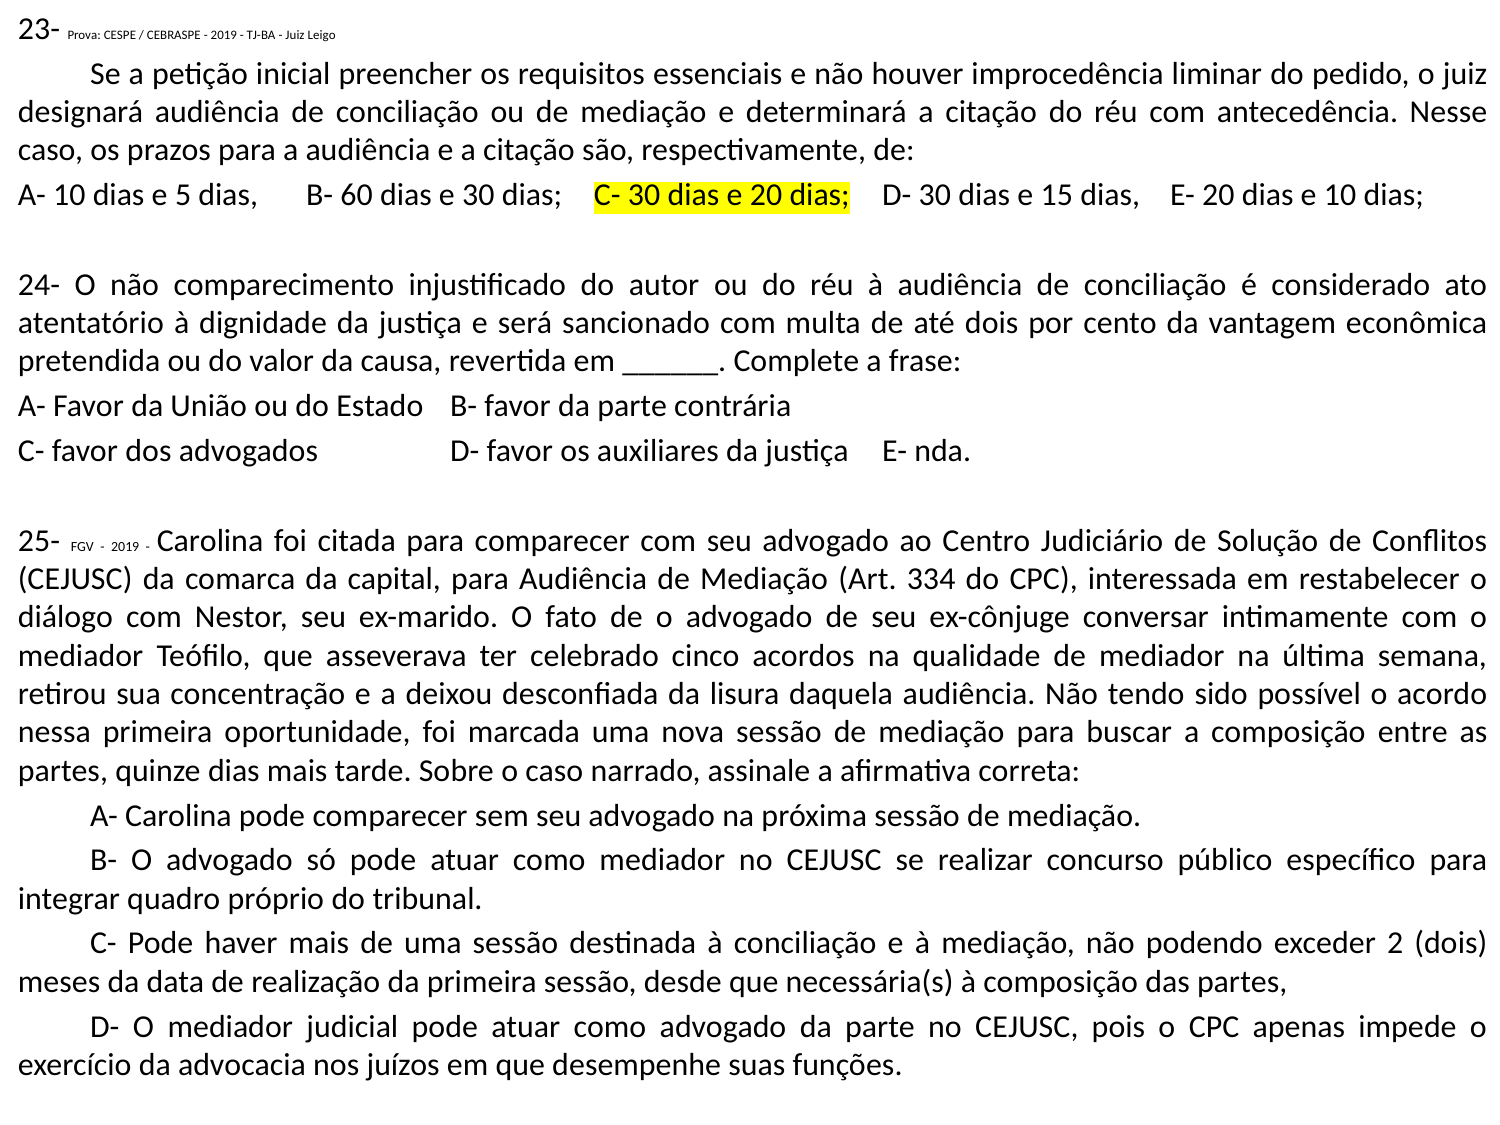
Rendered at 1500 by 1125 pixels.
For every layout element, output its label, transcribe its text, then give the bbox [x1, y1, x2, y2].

text_box 23- Prova: CESPE / CEBRASPE - 2019 - TJ-BA - Juiz Leigo Se a petição inicial preencher os requisitos essenciais e não houver improcedência liminar do pedido, o juiz designará audiência de conciliação ou de mediação e determinará a citação do réu com antecedência. Nesse caso, os prazos para a audiência e a citação são, respectivamente, de: A- 10 dias e 5 dias, B- 60 dias e 30 dias; C- 30 dias e 20 dias; D- 30 dias e 15 dias, E- 20 dias e 10 dias; 24- O não comparecimento injustificado do autor ou do réu à audiência de conciliação é considerado ato atentatório à dignidade da justiça e será sancionado com multa de até dois por cento da vantagem econômica pretendida ou do valor da causa, revertida em ______. Complete a frase: A- Favor da União ou do Estado B- favor da parte contrária C- favor dos advogados D- favor os auxiliares da justiça E- nda. 25- FGV - 2019 - Carolina foi citada para comparecer com seu advogado ao Centro Judiciário de Solução de Conflitos (CEJUSC) da comarca da capital, para Audiência de Mediação (Art. 334 do CPC), interessada em restabelecer o diálogo com Nestor, seu ex-marido. O fato de o advogado de seu ex-cônjuge conversar intimamente com o mediador Teófilo, que asseverava ter celebrado cinco acordos na qualidade de mediador na última semana, retirou sua concentração e a deixou desconfiada da lisura daquela audiência. Não tendo sido possível o acordo nessa primeira oportunidade, foi marcada uma nova sessão de mediação para buscar a composição entre as partes, quinze dias mais tarde. Sobre o caso narrado, assinale a afirmativa correta: A- Carolina pode comparecer sem seu advogado na próxima sessão de mediação. B- O advogado só pode atuar como mediador no CEJUSC se realizar concurso público específico para integrar quadro próprio do tribunal. C- Pode haver mais de uma sessão destinada à conciliação e à mediação, não podendo exceder 2 (dois) meses da data de realização da primeira sessão, desde que necessária(s) à composição das partes, D- O mediador judicial pode atuar como advogado da parte no CEJUSC, pois o CPC apenas impede o exercício da advocacia nos juízos em que desempenhe suas funções. [3, 0, 1500, 1125]
